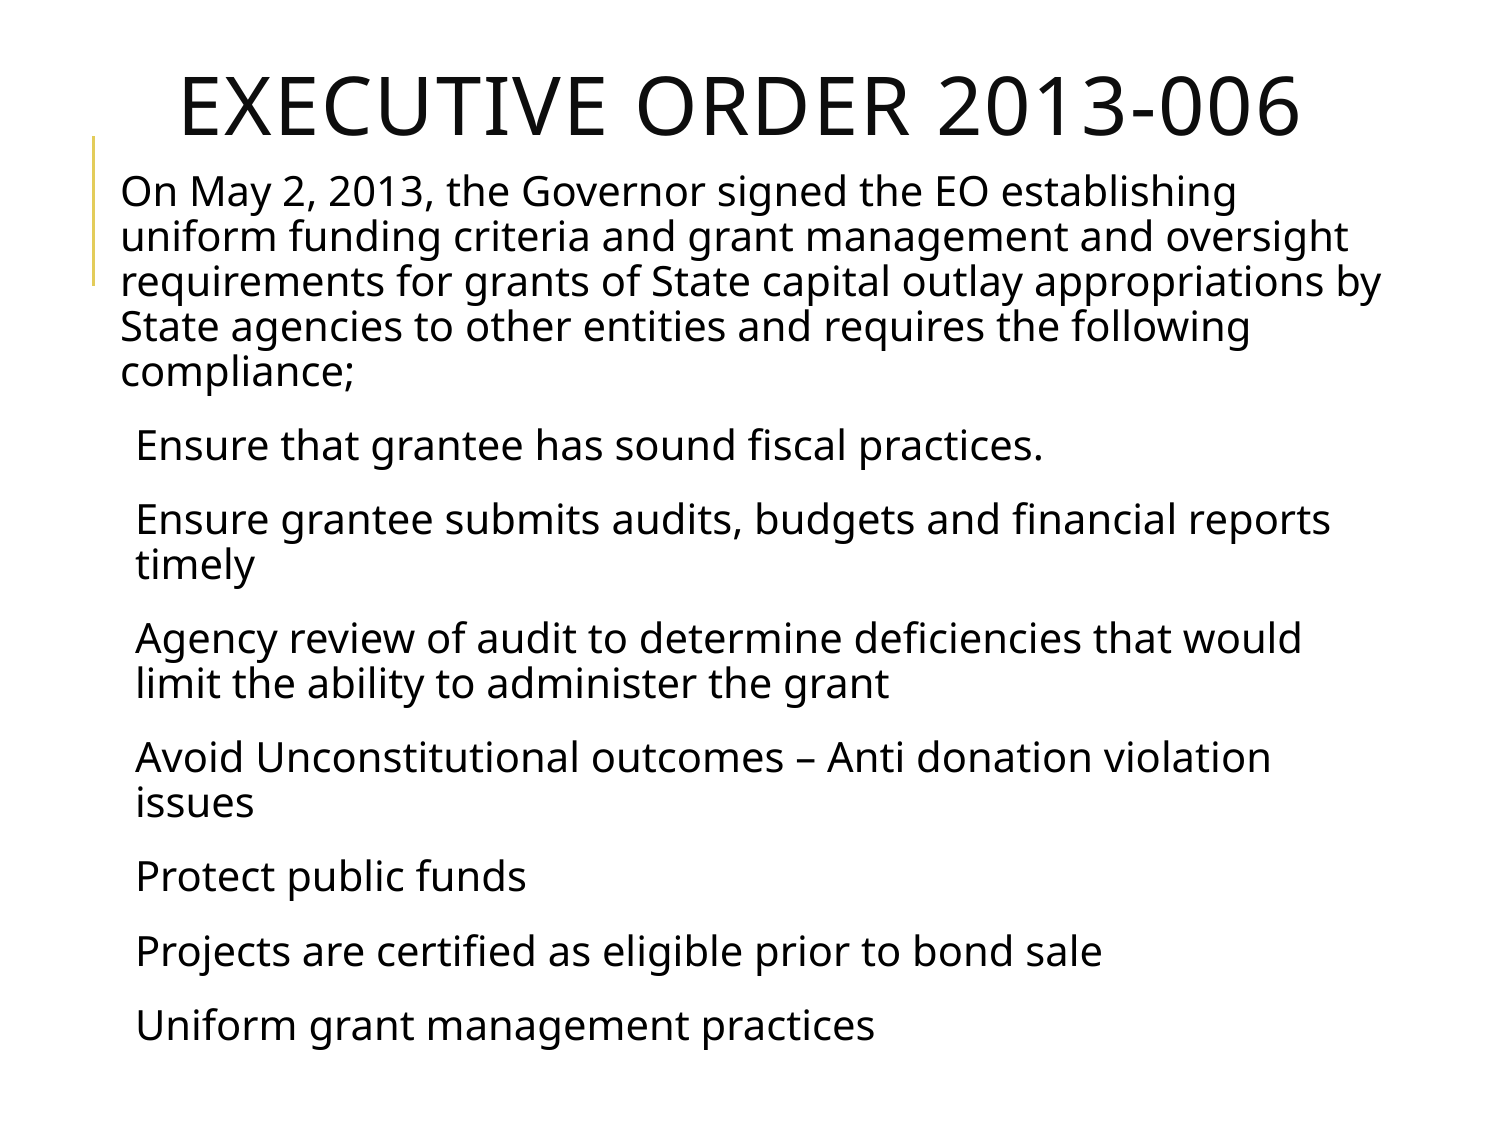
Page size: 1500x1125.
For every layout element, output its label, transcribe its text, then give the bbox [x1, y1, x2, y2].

title Executive Order 2013-006 [162, 37, 1375, 162]
list On May 2, 2013, the Governor signed the EO establishing uniform funding criteria and grant management and oversight requirements for grants of State capital outlay appropriations by State agencies to other entities and requires the following compliance; Ensure that grantee has sound fiscal practices. Ensure grantee submits audits, budgets and financial reports timely Agency review of audit to determine deficiencies that would limit the ability to administer the grant Avoid Unconstitutional outcomes – Anti donation violation issues Protect public funds Projects are certified as eligible prior to bond sale Uniform grant management practices [112, 162, 1400, 1088]
